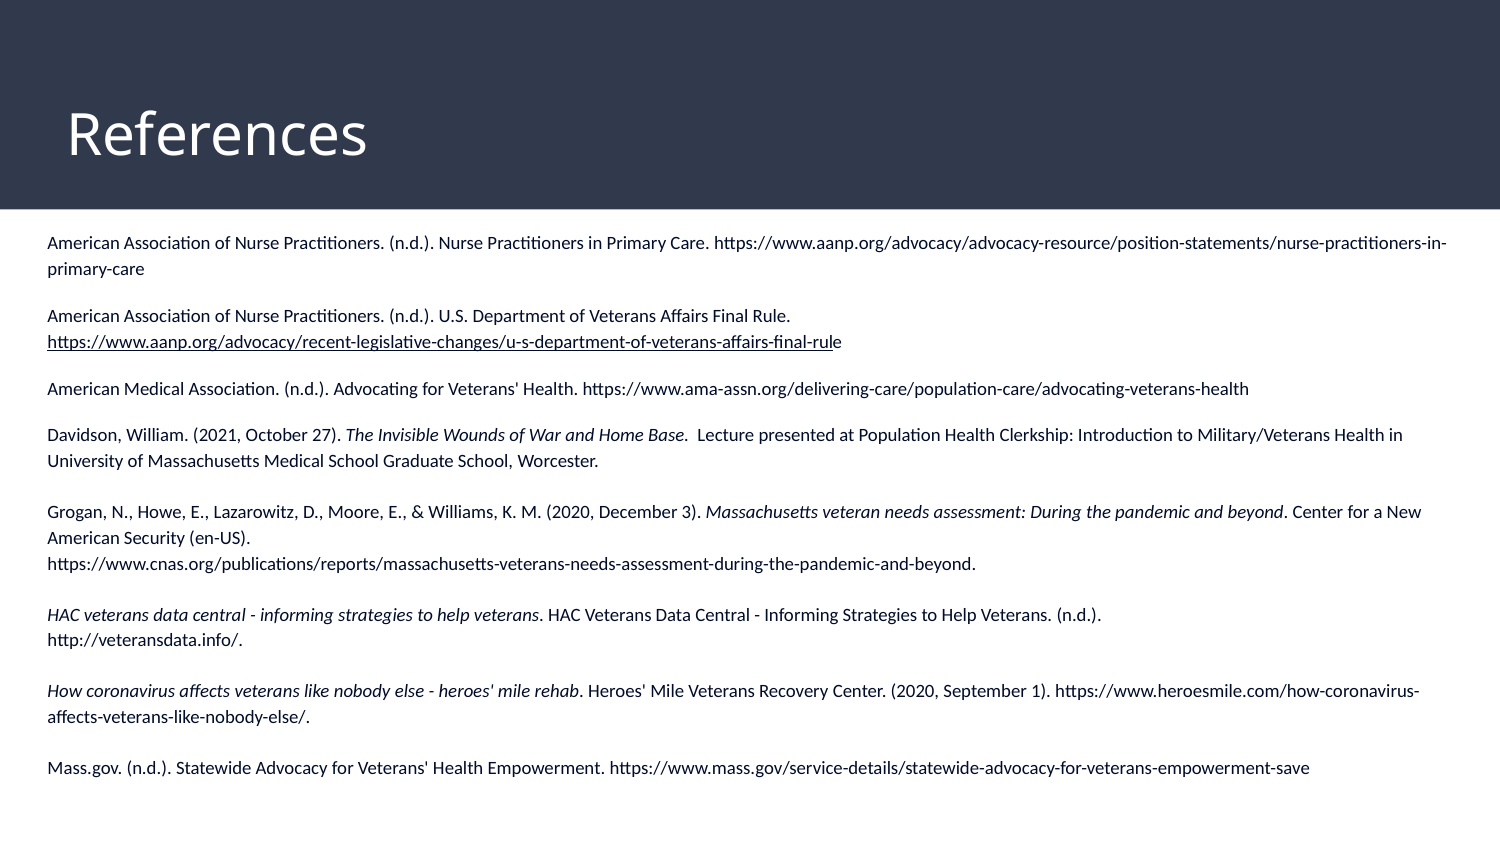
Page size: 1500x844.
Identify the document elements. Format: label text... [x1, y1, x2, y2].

title References [51, 82, 1449, 185]
text_box American Association of Nurse Practitioners. (n.d.). Nurse Practitioners in Primary Care. https://www.aanp.org/advocacy/advocacy-resource/position-statements/nurse-practitioners-in-primary-care American Association of Nurse Practitioners. (n.d.). U.S. Department of Veterans Affairs Final Rule. https://www.aanp.org/advocacy/recent-legislative-changes/u-s-department-of-veterans-affairs-final-rule American Medical Association. (n.d.). Advocating for Veterans' Health. https://www.ama-assn.org/delivering-care/population-care/advocating-veterans-health Davidson, William. (2021, October 27). The Invisible Wounds of War and Home Base. Lecture presented at Population Health Clerkship: Introduction to Military/Veterans Health in University of Massachusetts Medical School Graduate School, Worcester. Grogan, N., Howe, E., Lazarowitz, D., Moore, E., & Williams, K. M. (2020, December 3). Massachusetts veteran needs assessment: During the pandemic and beyond. Center for a New American Security (en-US). https://www.cnas.org/publications/reports/massachusetts-veterans-needs-assessment-during-the-pandemic-and-beyond. HAC veterans data central - informing strategies to help veterans. HAC Veterans Data Central - Informing Strategies to Help Veterans. (n.d.). http://veteransdata.info/. How coronavirus affects veterans like nobody else - heroes' mile rehab. Heroes' Mile Veterans Recovery Center. (2020, September 1). https://www.heroesmile.com/how-coronavirus-affects-veterans-like-nobody-else/. Mass.gov. (n.d.). Statewide Advocacy for Veterans' Health Empowerment. https://www.mass.gov/service-details/statewide-advocacy-for-veterans-empowerment-save [32, 212, 1468, 844]
